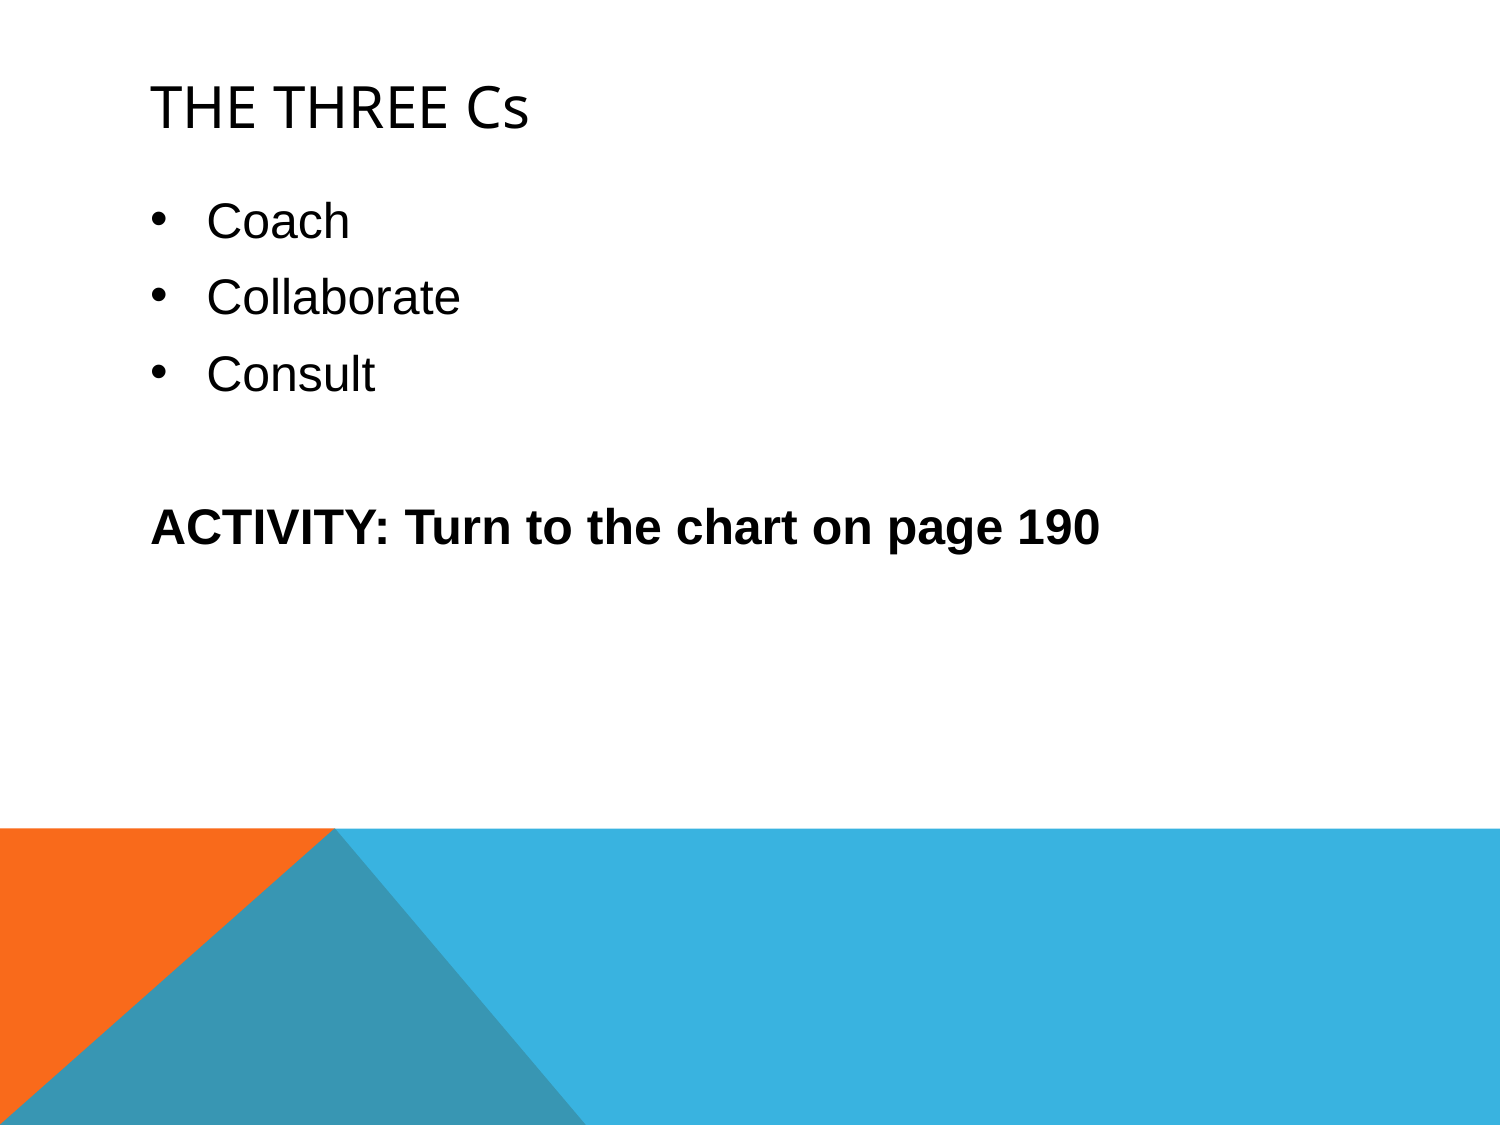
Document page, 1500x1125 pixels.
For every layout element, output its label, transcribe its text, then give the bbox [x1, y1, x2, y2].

title The three cs [135, 60, 1369, 150]
list Coach Collaborate Consult ACTIVITY: Turn to the chart on page 190 [135, 180, 1369, 950]
